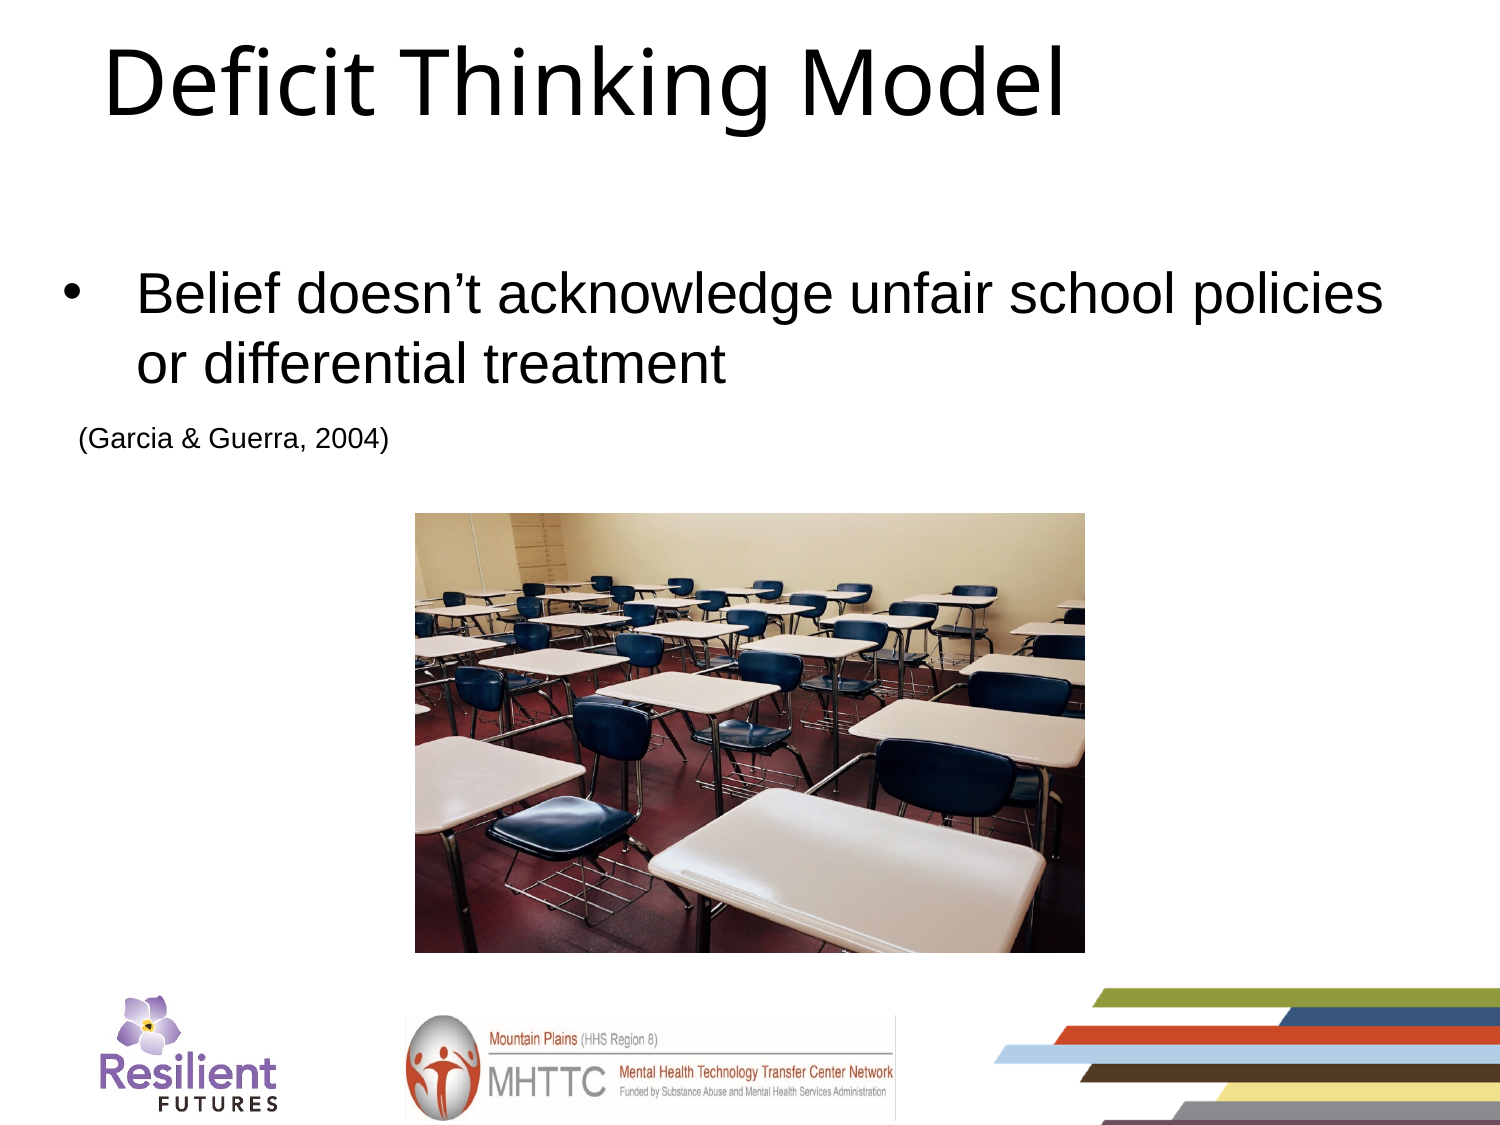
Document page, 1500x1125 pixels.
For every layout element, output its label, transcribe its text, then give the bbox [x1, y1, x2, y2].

picture [401, 1010, 900, 1125]
picture [967, 971, 1500, 1125]
picture [415, 513, 1085, 953]
picture [86, 982, 291, 1125]
title Deficit Thinking Model (2) [86, 16, 1500, 156]
list Belief doesn’t acknowledge unfair school policies or differential treatment (Garcia & Guerra, 2004) [28, 248, 1442, 495]
